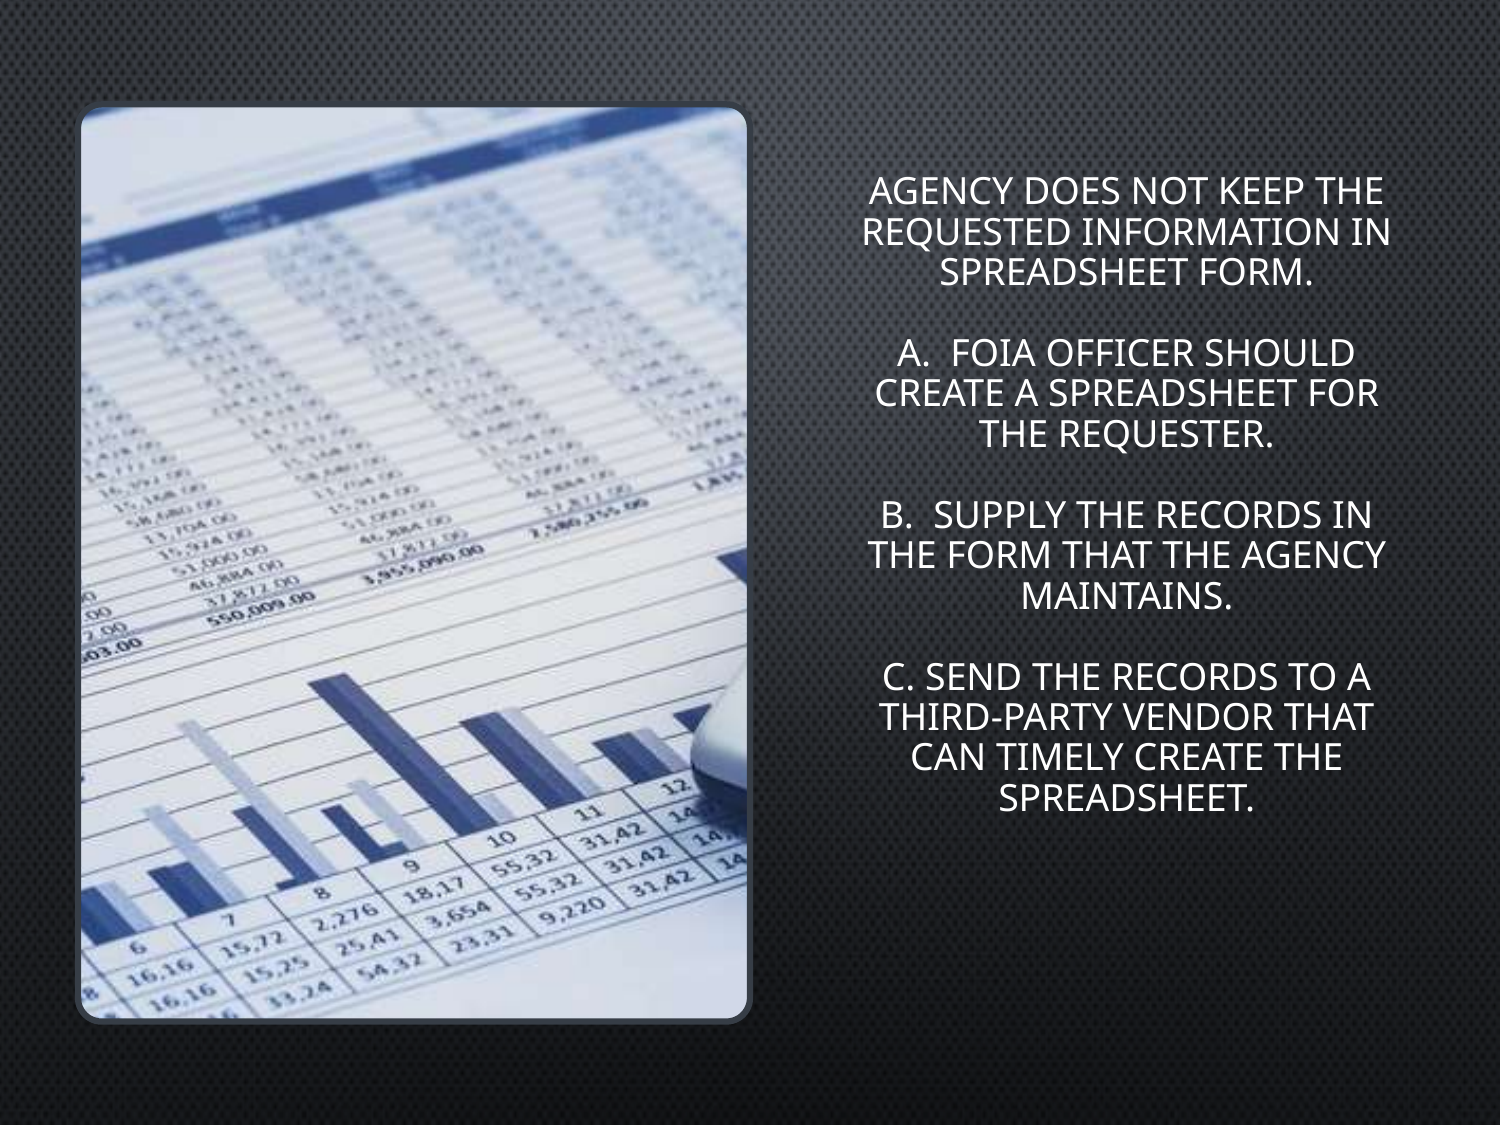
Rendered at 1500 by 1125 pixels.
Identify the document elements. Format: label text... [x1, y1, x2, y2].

title Agency does not keep the requested information in spreadsheet form. A. FOIA officer should create a spreadsheet for the requester. B. supply the records in the form that the agency maintains. C. Send the records to a third-party vendor that can timely create the spreadsheet. [831, 104, 1422, 913]
picture [77, 104, 751, 1022]
